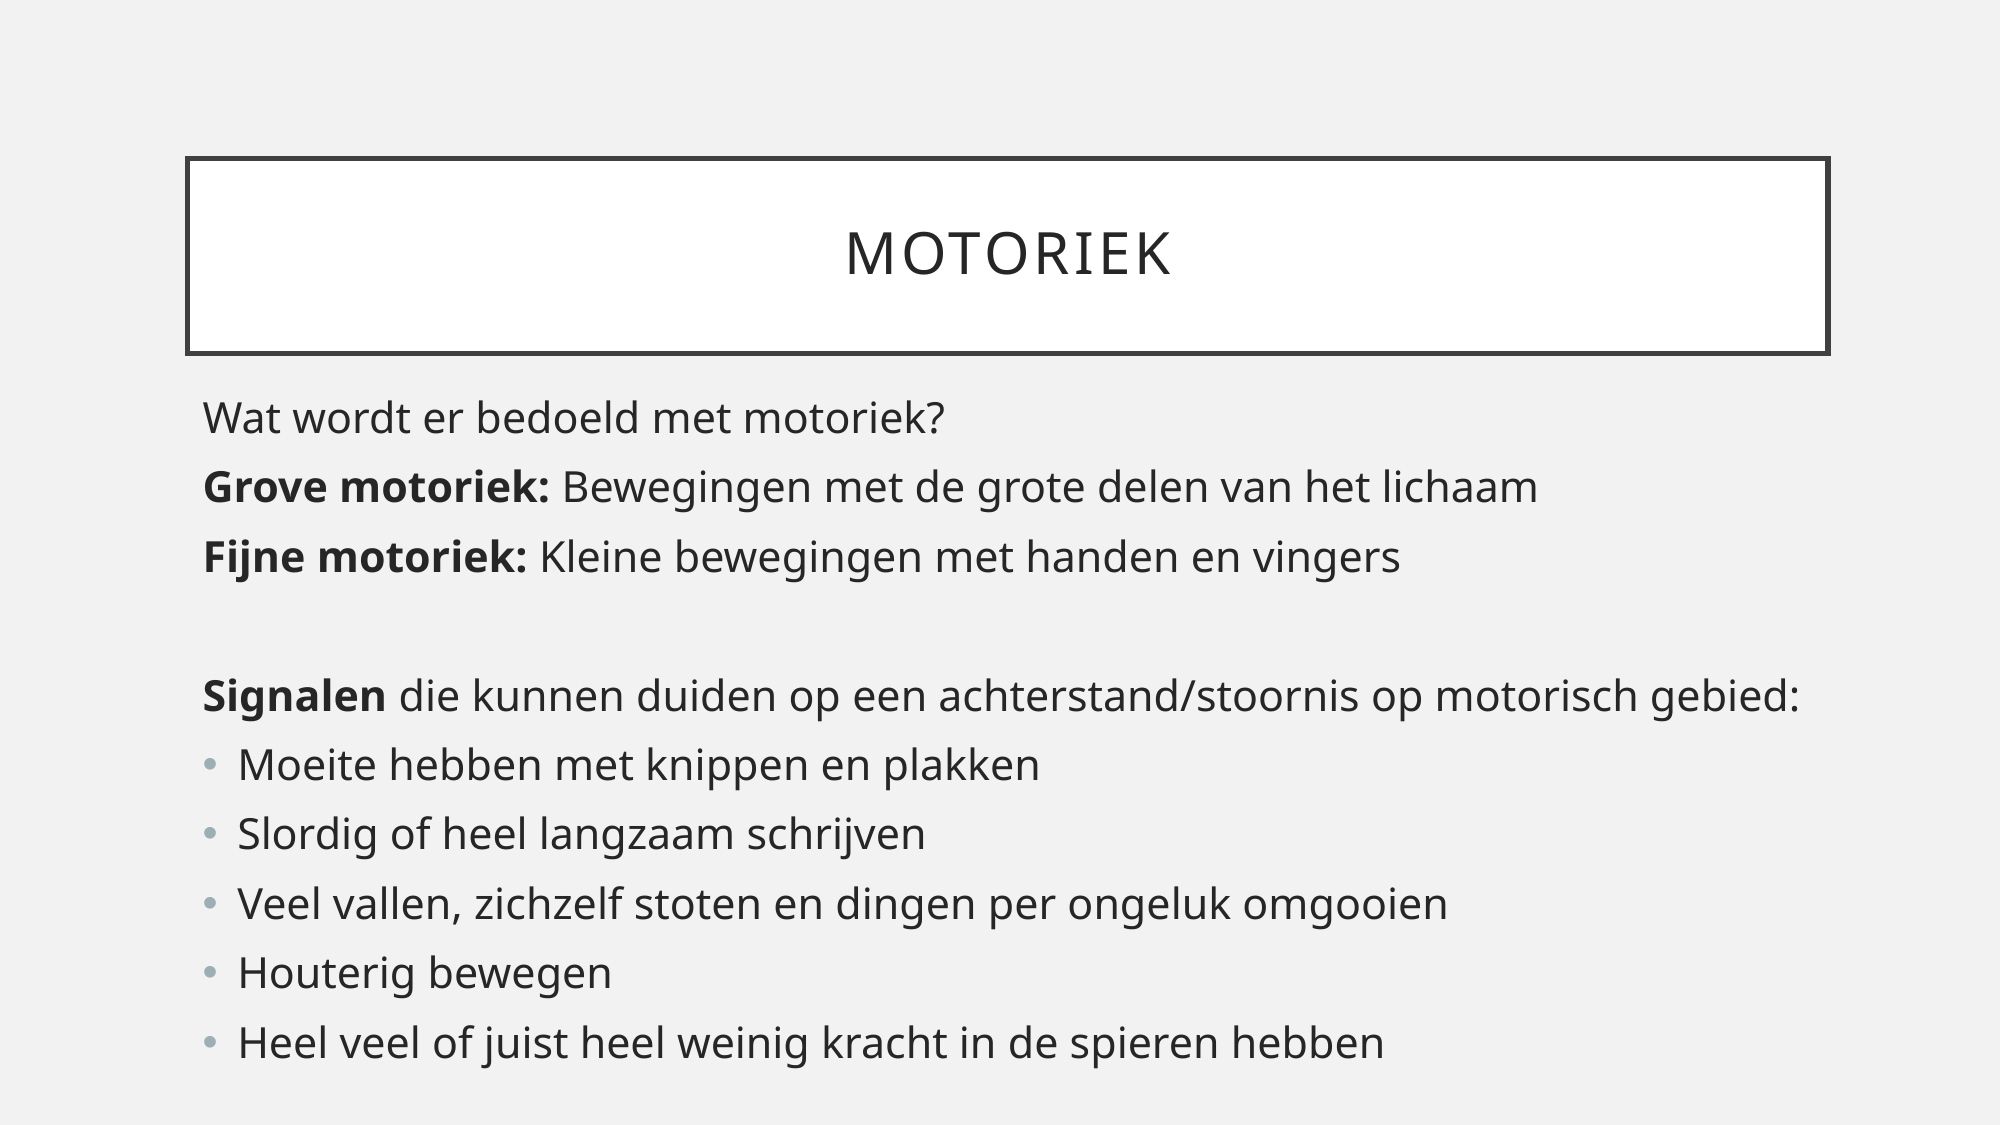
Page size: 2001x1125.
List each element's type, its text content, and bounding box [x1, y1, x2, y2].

title Motoriek [185, 156, 1831, 356]
list Wat wordt er bedoeld met motoriek? Grove motoriek: Bewegingen met de grote delen van het lichaam Fijne motoriek: Kleine bewegingen met handen en vingers Signalen die kunnen duiden op een achterstand/stoornis op motorisch gebied: Moeite hebben met knippen en plakken Slordig of heel langzaam schrijven Veel vallen, zichzelf stoten en dingen per ongeluk omgooien Houterig bewegen Heel veel of juist heel weinig kracht in de spieren hebben [187, 382, 1829, 1125]
